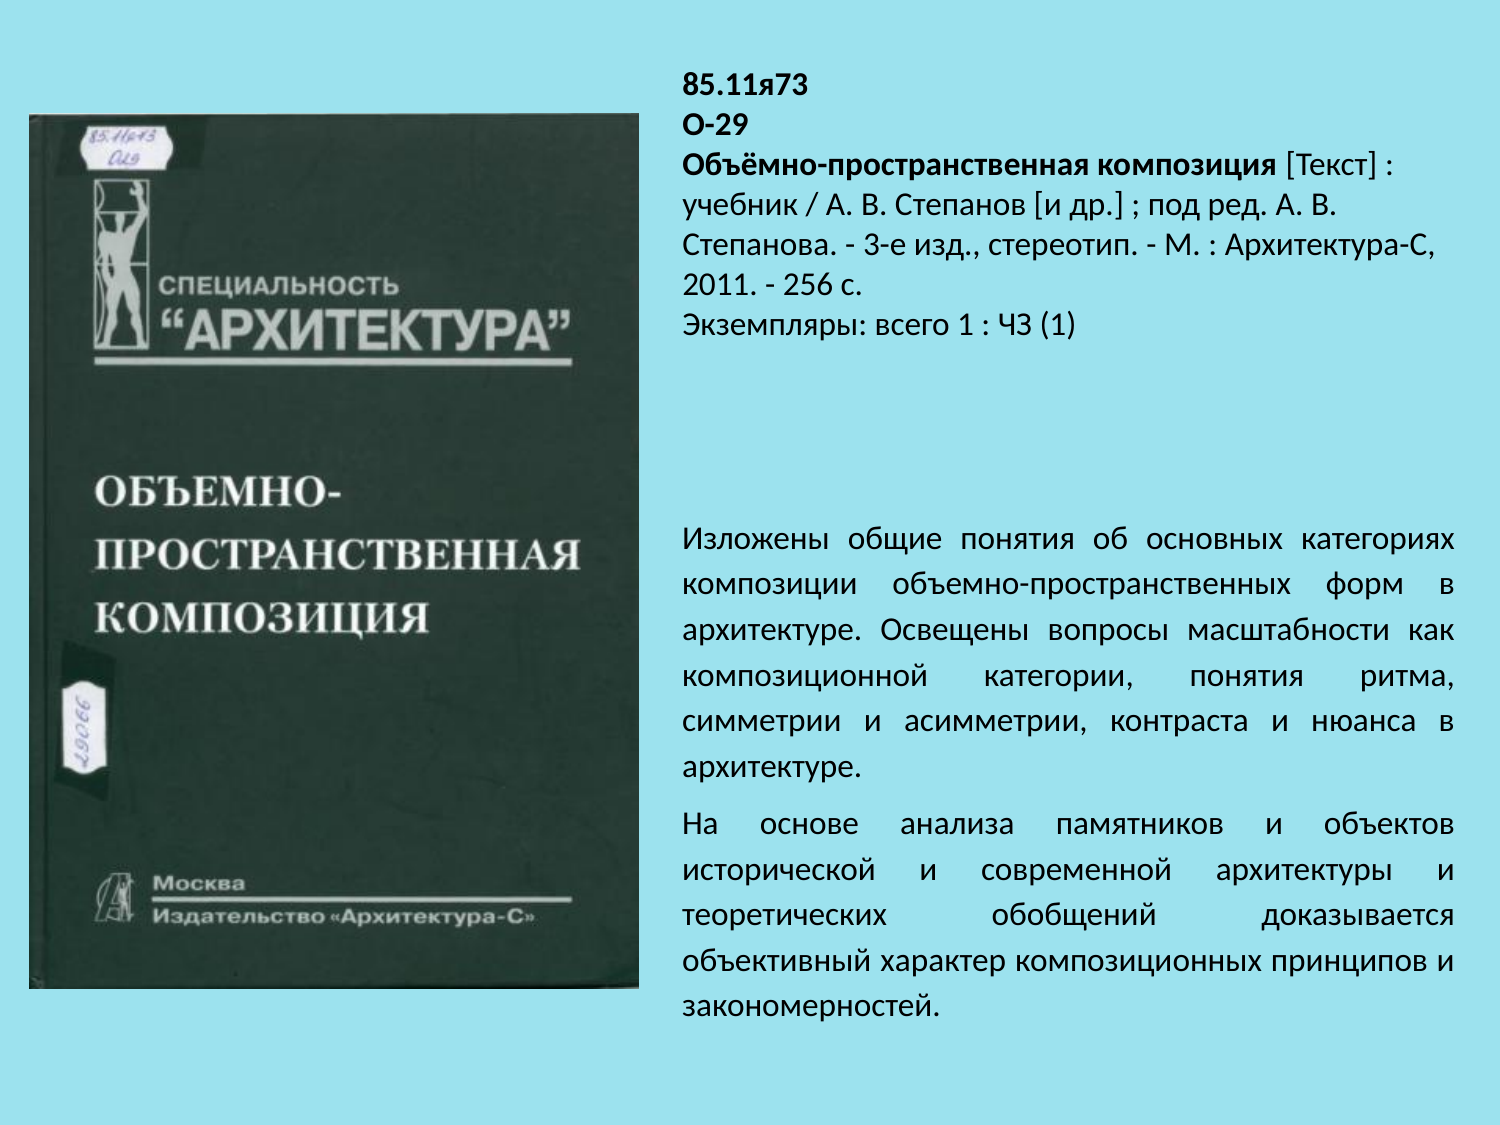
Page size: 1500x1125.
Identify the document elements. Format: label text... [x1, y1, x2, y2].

picture [29, 113, 639, 989]
title 85.11я73 О-29 Объёмно-пространственная композиция [Текст] : учебник / А. В. Степанов [и др.] ; под ред. А. В. Степанова. - 3-е изд., стереотип. - М. : Архитектура-С, 2011. - 256 с. Экземпляры: всего 1 : ЧЗ (1) [667, 42, 1459, 362]
text_box Изложены общие понятия об основных категориях композиции объемно-пространственных форм в архитектуре. Освещены вопросы масштабности как композиционной категории, понятия ритма, симметрии и асимметрии, контраста и нюанса в архитектуре. На основе анализа памятников и объектов исторической и современной архитектуры и теоретических обобщений доказывается объективный характер композиционных принципов и закономерностей. [667, 503, 1471, 1031]
